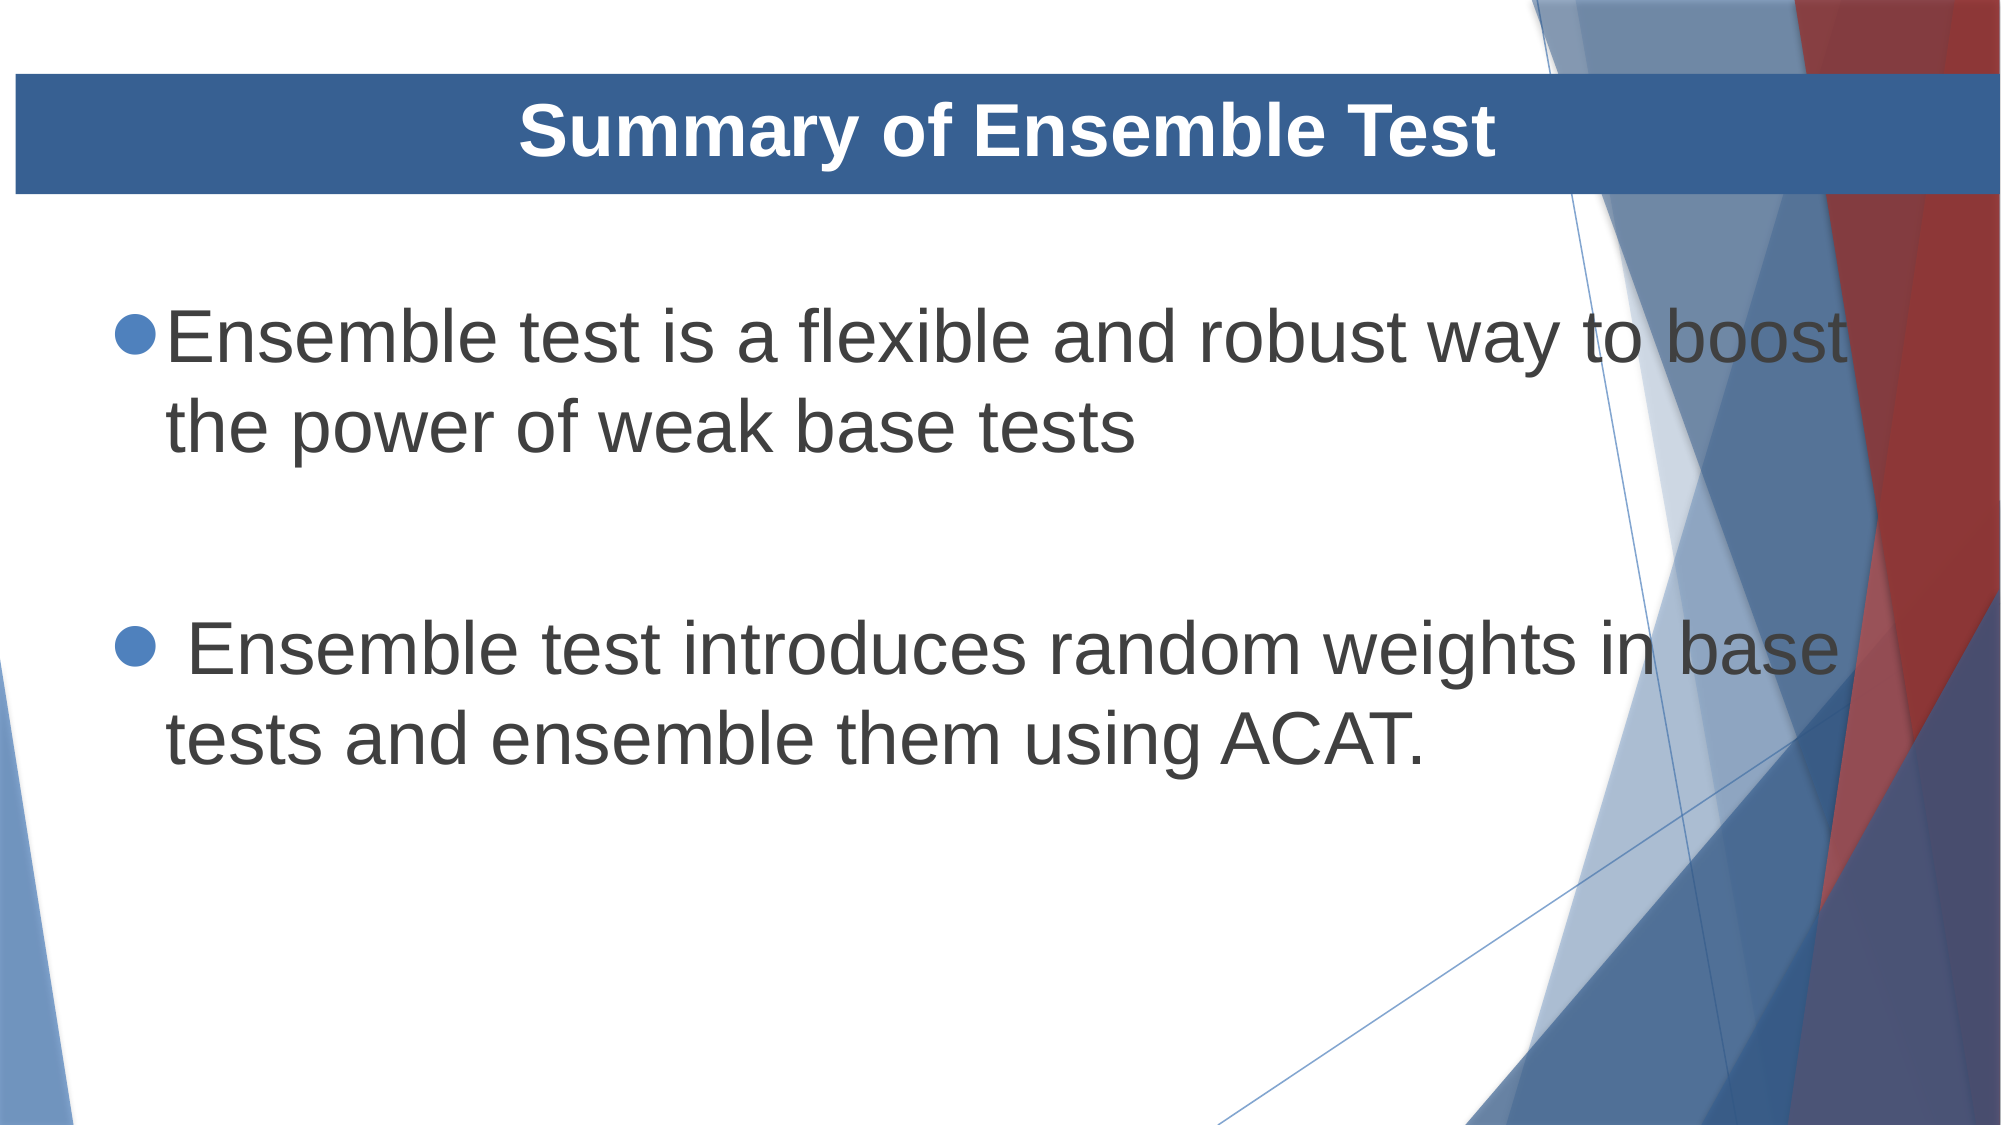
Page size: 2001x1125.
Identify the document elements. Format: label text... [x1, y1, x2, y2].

title Summary of Ensemble Test [15, 73, 2000, 195]
list Ensemble test is a flexible and robust way to boost the power of weak base tests Ensemble test introduces random weights in base tests and ensemble them using ACAT. [94, 280, 1935, 1071]
